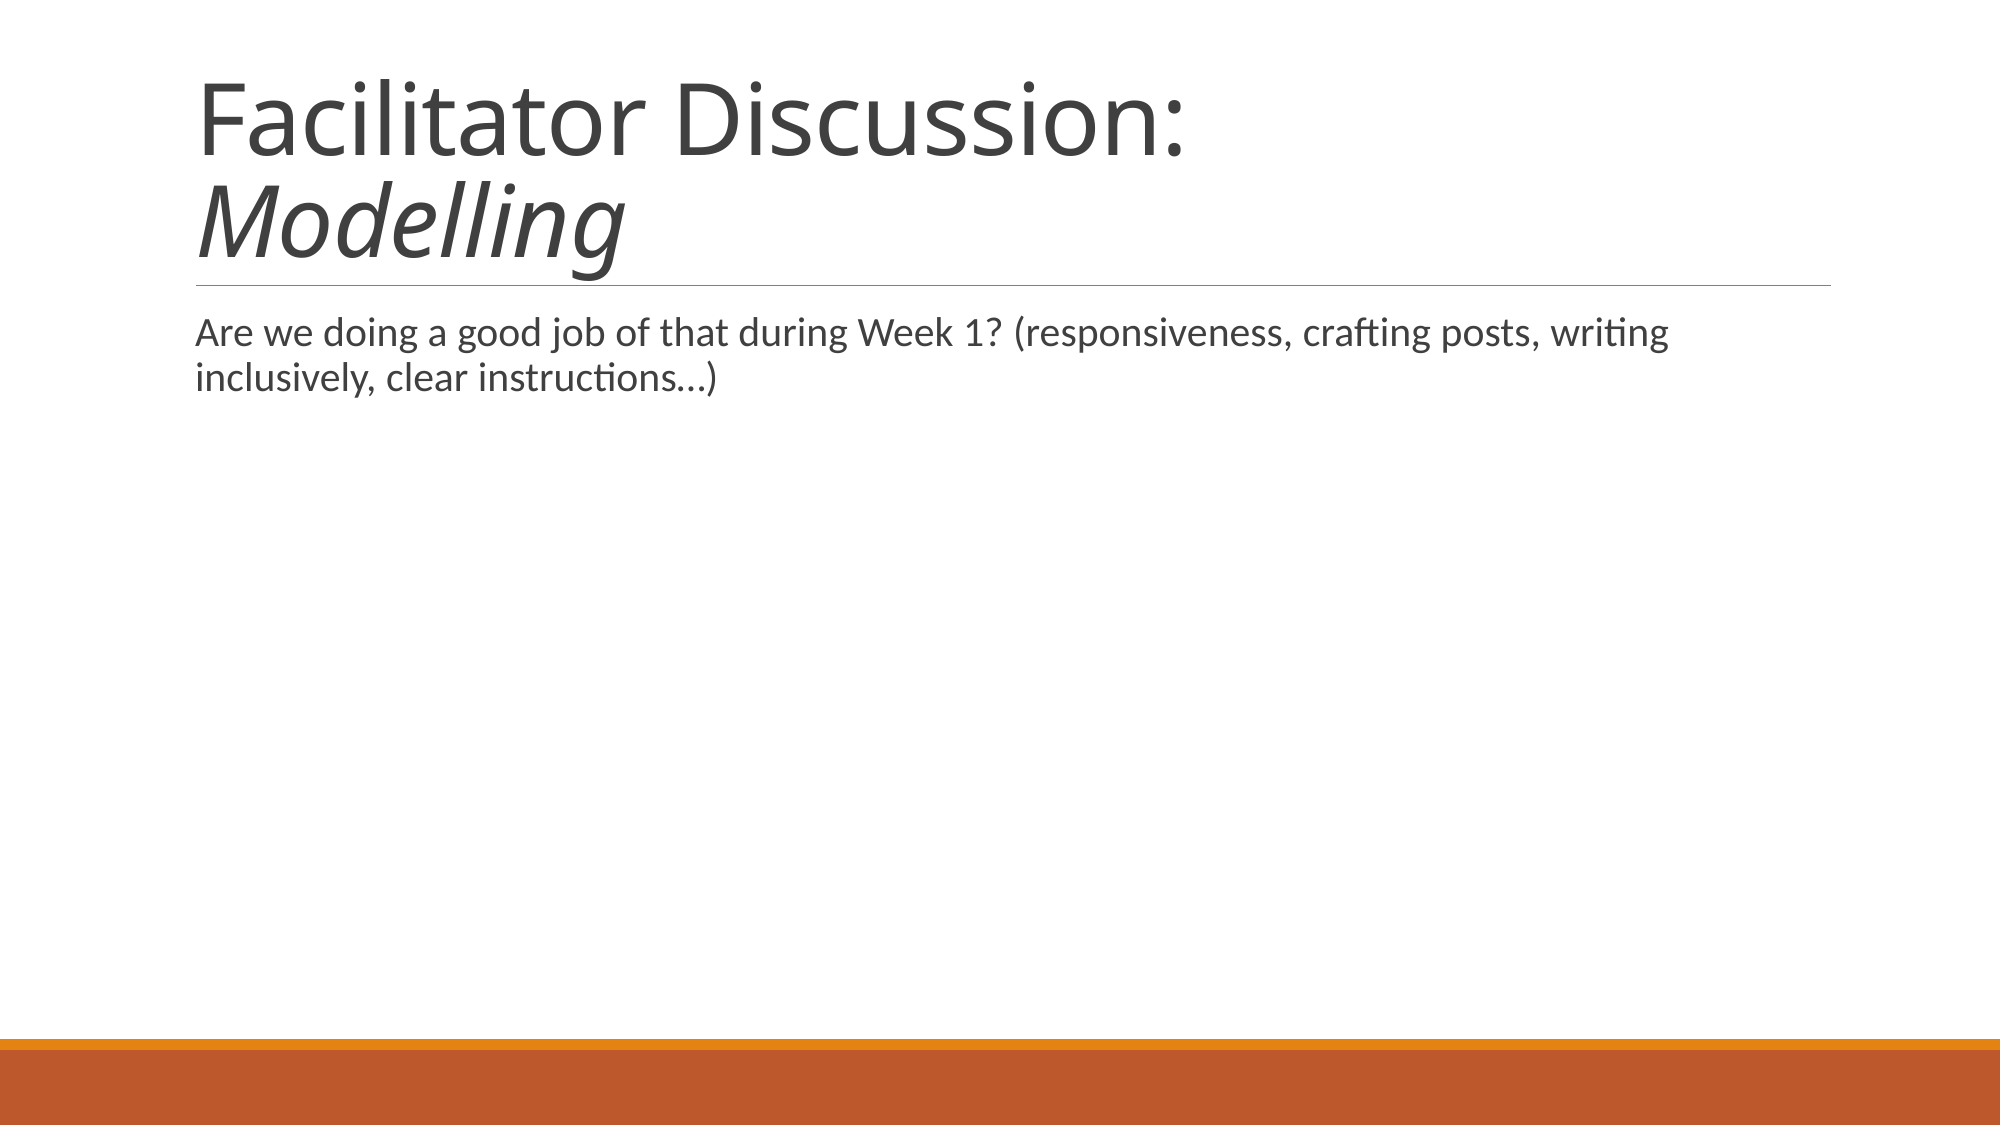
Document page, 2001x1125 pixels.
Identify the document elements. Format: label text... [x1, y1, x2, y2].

title Facilitator Discussion: Modelling [180, 47, 1830, 285]
list Are we doing a good job of that during Week 1? (responsiveness, crafting posts, writing inclusively, clear instructions…) [180, 302, 1830, 963]
